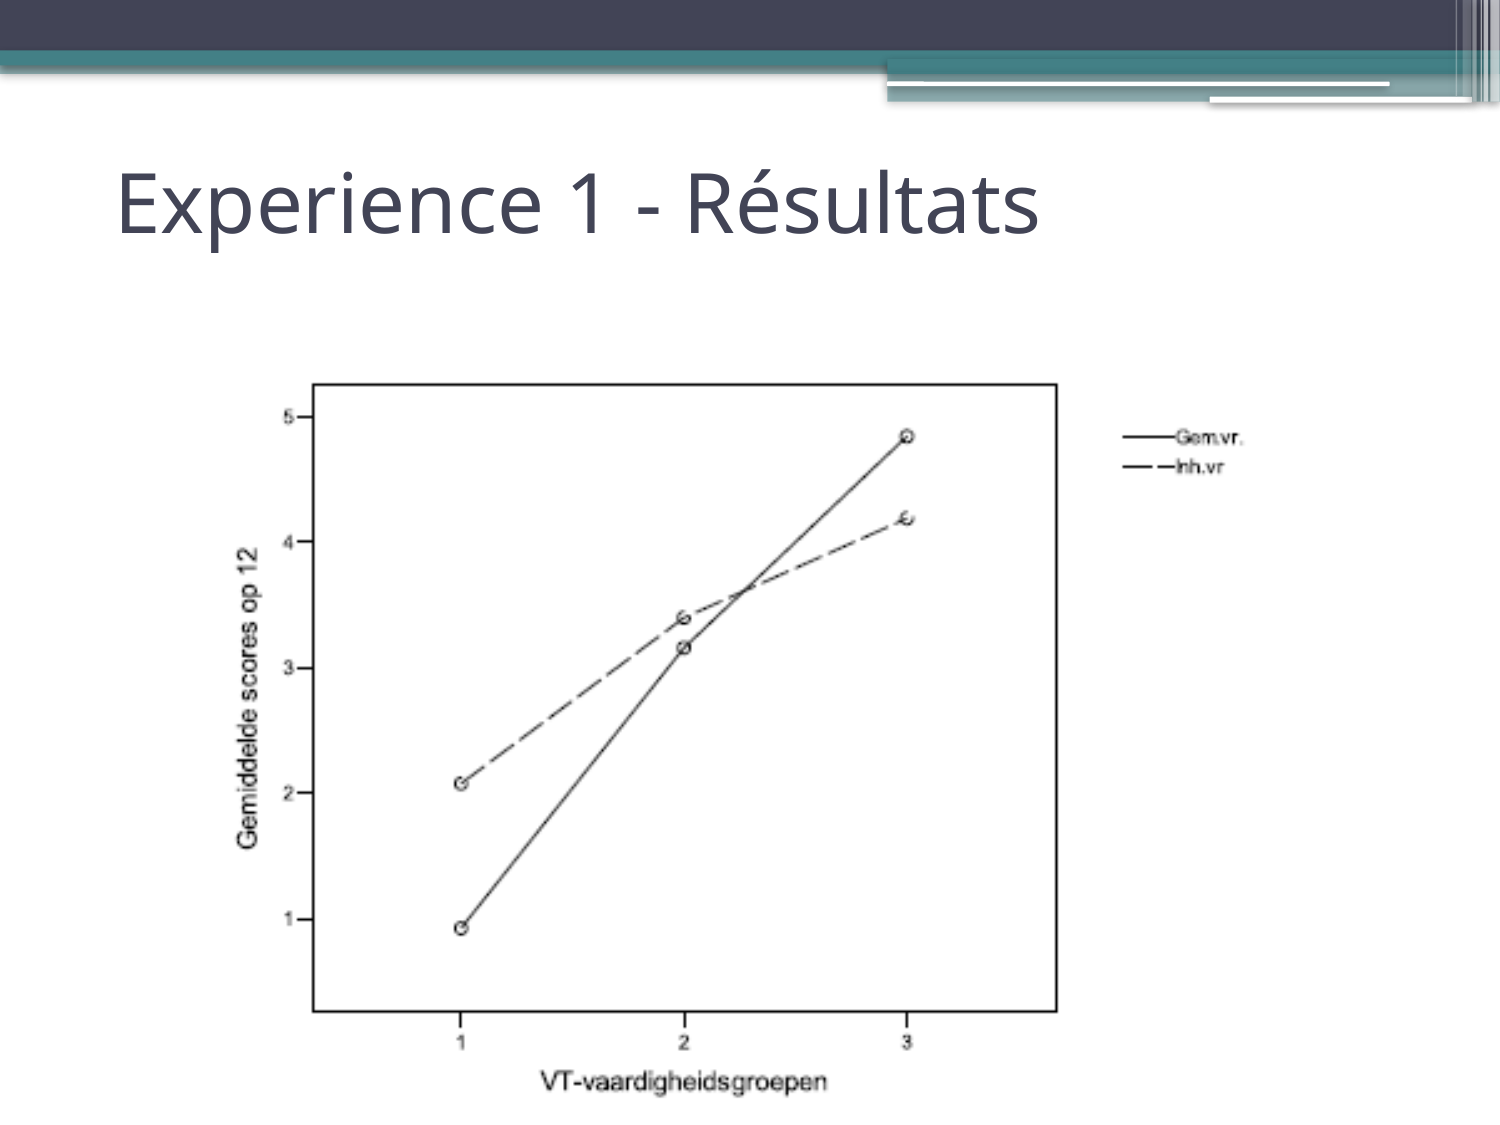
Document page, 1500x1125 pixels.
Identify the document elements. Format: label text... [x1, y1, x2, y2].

title Experience 1 - Résultats [99, 75, 1250, 326]
picture [197, 316, 1251, 1125]
